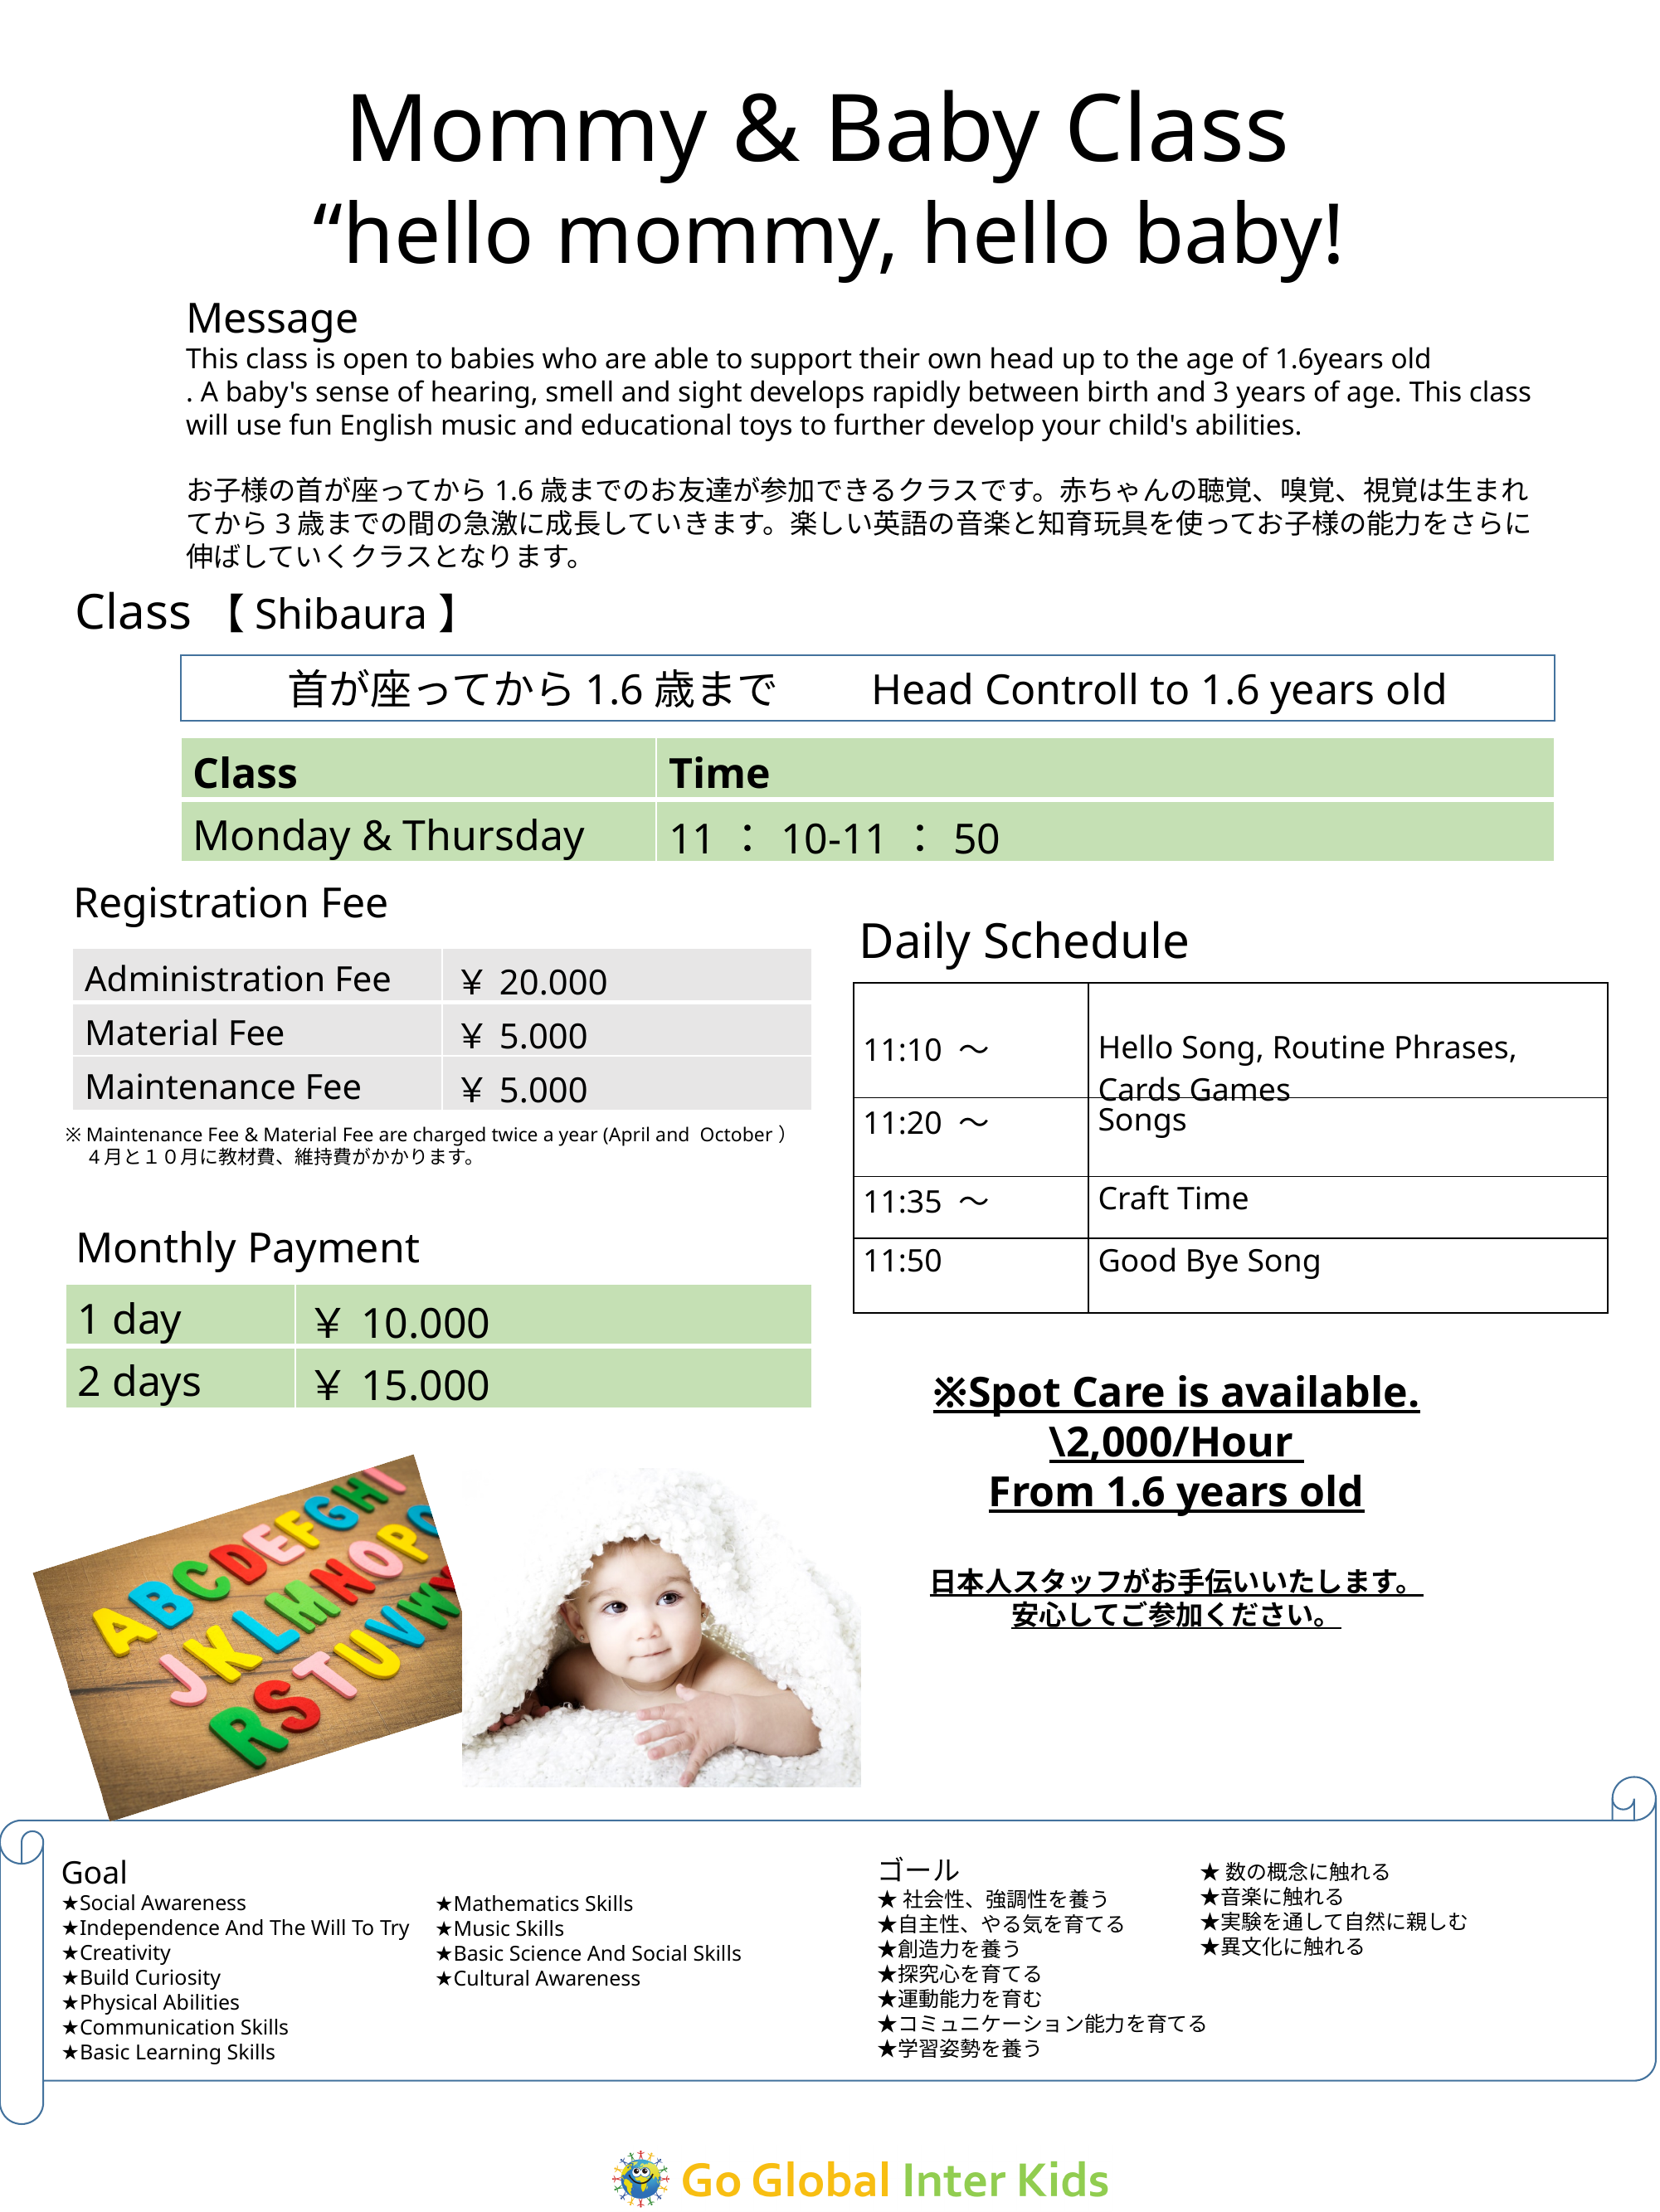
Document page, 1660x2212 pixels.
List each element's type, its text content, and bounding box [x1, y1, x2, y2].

text_box Message This class is open to babies who are able to support their own head up to the age of 1.6years old . A baby's sense of hearing, smell and sight develops rapidly between birth and 3 years of age. This class will use fun English music and educational toys to further develop your child's abilities. お子様の首が座ってから1.6歳までのお友達が参加できるクラスです。赤ちゃんの聴覚、嗅覚、視覚は生まれてから3歳までの間の急激に成長していきます。楽しい英語の音楽と知育玩具を使ってお子様の能力をさらに伸ばしていくクラスとなります。 [173, 284, 1562, 612]
table_cell Good Bye Song [1089, 1239, 1607, 1312]
table_header 1 day [66, 1285, 295, 1344]
table_header ￥20.000 [443, 949, 811, 1000]
table_header Administration Fee [73, 949, 441, 1000]
table_cell 11:35 ～ [854, 1177, 1088, 1237]
table_header Time [657, 738, 1554, 797]
table_cell Craft Time [1089, 1177, 1607, 1237]
text_box Daily Schedule [846, 903, 1353, 975]
text_box Registration Fee [61, 869, 674, 932]
picture [33, 1455, 861, 1821]
text_box 首が座ってから1.6歳まで Head Controll to 1.6 years old [180, 654, 1555, 722]
table_cell 2 days [66, 1349, 295, 1407]
text_box Class【Shibaura】 [37, 574, 533, 645]
text_box [0, 1776, 1658, 2126]
table_header ￥10.000 [296, 1285, 811, 1344]
table_cell Maintenance Fee [73, 1057, 441, 1110]
table_cell ￥5.000 [443, 1004, 811, 1055]
table_cell Monday & Thursday [182, 802, 655, 861]
table_header 11:10 ～ [854, 984, 1088, 1097]
table_cell ￥15.000 [296, 1349, 811, 1407]
table_cell 11：10-11：50 [657, 802, 1554, 861]
table_cell Material Fee [73, 1004, 441, 1055]
text_box ※ Maintenance Fee & Material Fee are charged twice a year (April and October） 4月と１０月に教材費、維持費がかかります。 [44, 1116, 847, 1198]
picture [610, 2145, 1112, 2212]
table_header Class [182, 738, 655, 797]
text_box Monthly Payment [63, 1208, 752, 1279]
table_cell 11:20 ～ [854, 1098, 1088, 1176]
text_box Goal ★Social Awareness ★Independence And The Will To Try ★Creativity ★Build Curiosity ★Physical Abilities ★Communication Skills ★Basic Learning Skills [122, 1813, 513, 1819]
text_box ※Spot Care is available. \2,000/Hour From 1.6 years old 日本人スタッフがお手伝いいたします。 安心してご参加ください。 [827, 1359, 1526, 1637]
table_header Hello Song, Routine Phrases, Cards Games [1089, 984, 1607, 1097]
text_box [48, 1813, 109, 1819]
table_cell 11:50 [854, 1239, 1088, 1312]
table_cell Songs [1089, 1098, 1607, 1176]
table_cell ￥5.000 [443, 1057, 811, 1110]
text_box Mommy & Baby Class “hello mommy, hello baby! [249, 61, 1410, 284]
